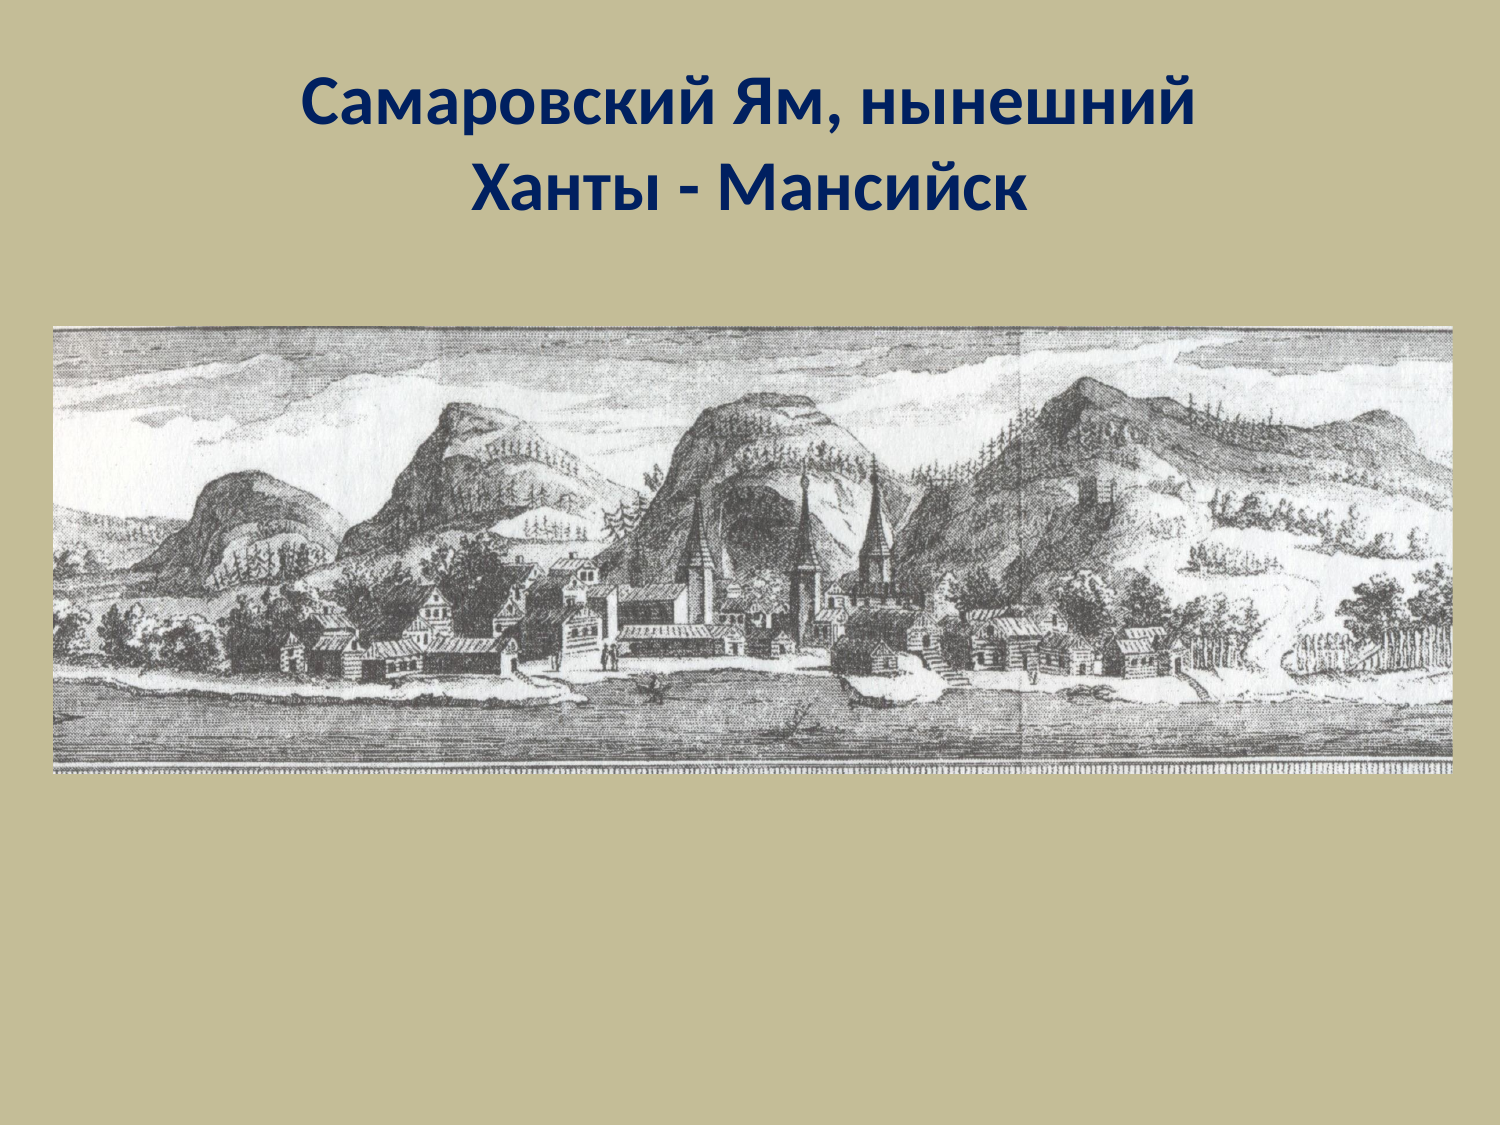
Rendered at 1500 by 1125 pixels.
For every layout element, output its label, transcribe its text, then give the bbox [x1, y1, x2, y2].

picture [52, 325, 1453, 774]
title Самаровский Ям, нынешний Ханты - Мансийск [75, 45, 1425, 233]
